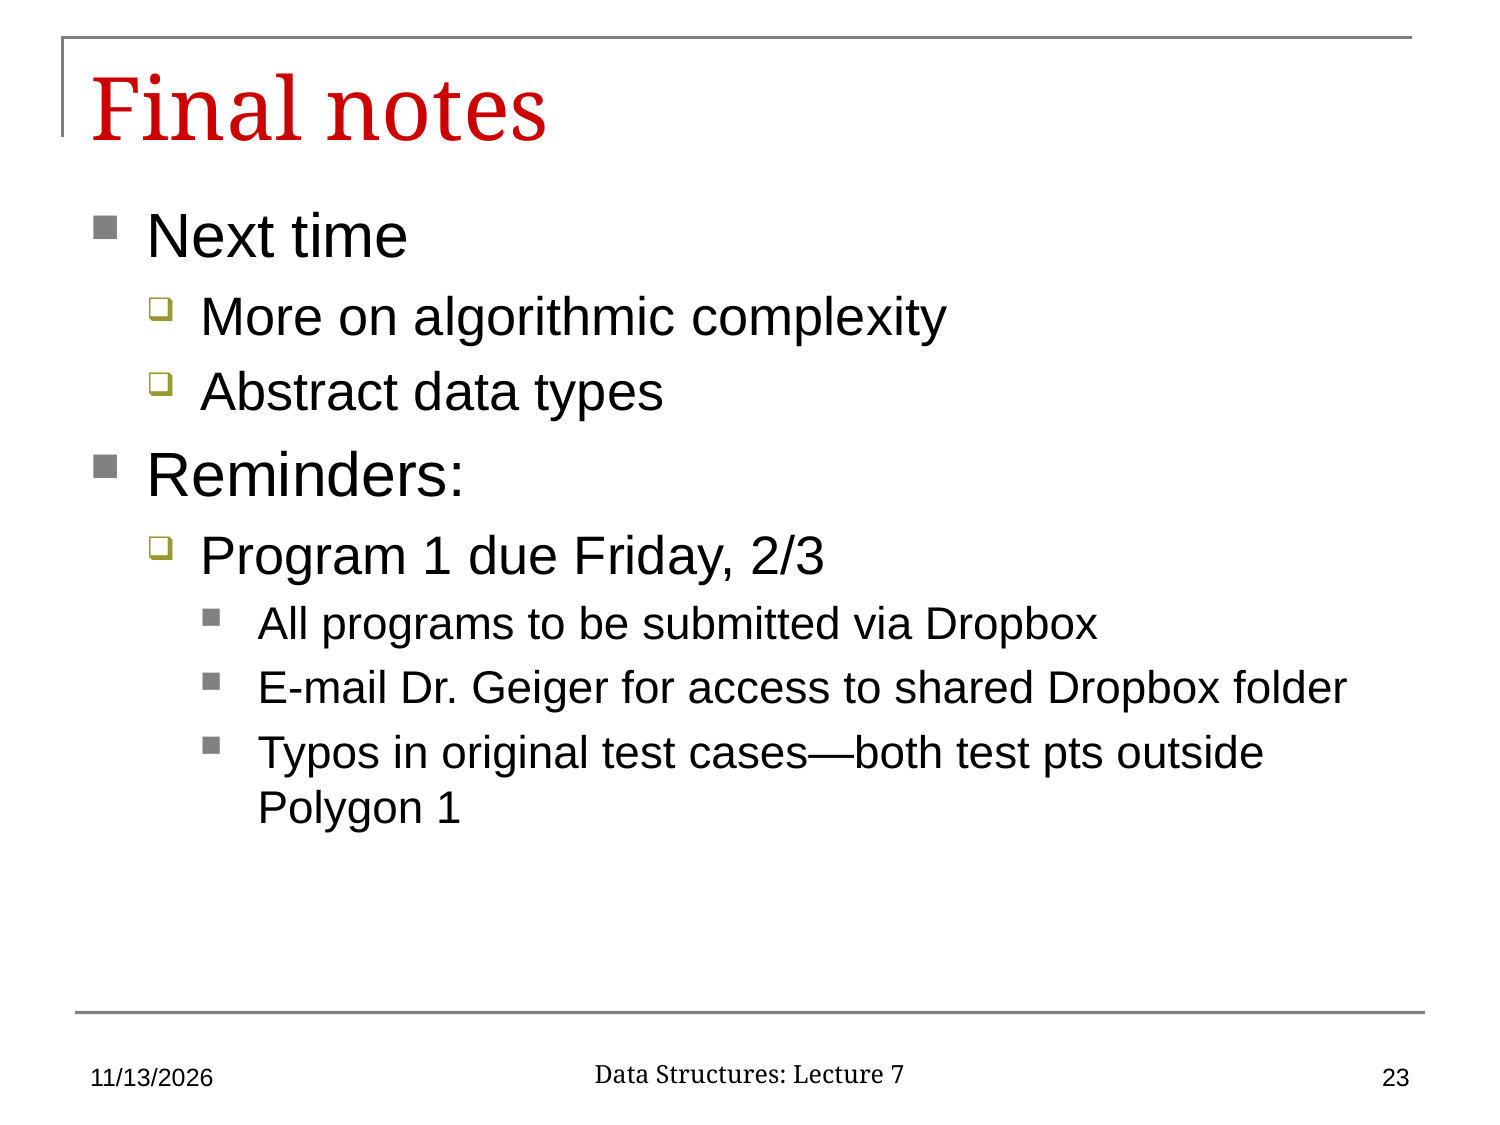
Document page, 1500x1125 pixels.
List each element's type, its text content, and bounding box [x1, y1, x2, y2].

title Final notes [75, 45, 1425, 163]
list Next time More on algorithmic complexity Abstract data types Reminders: Program 1 due Friday, 2/3 All programs to be submitted via Dropbox E-mail Dr. Geiger for access to shared Dropbox folder Typos in original test cases—both test pts outside Polygon 1 [75, 187, 1425, 1006]
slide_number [74, 1023, 426, 1100]
slide_number 23 [1074, 1023, 1426, 1100]
footer Data Structures: Lecture 7 [512, 1024, 988, 1101]
